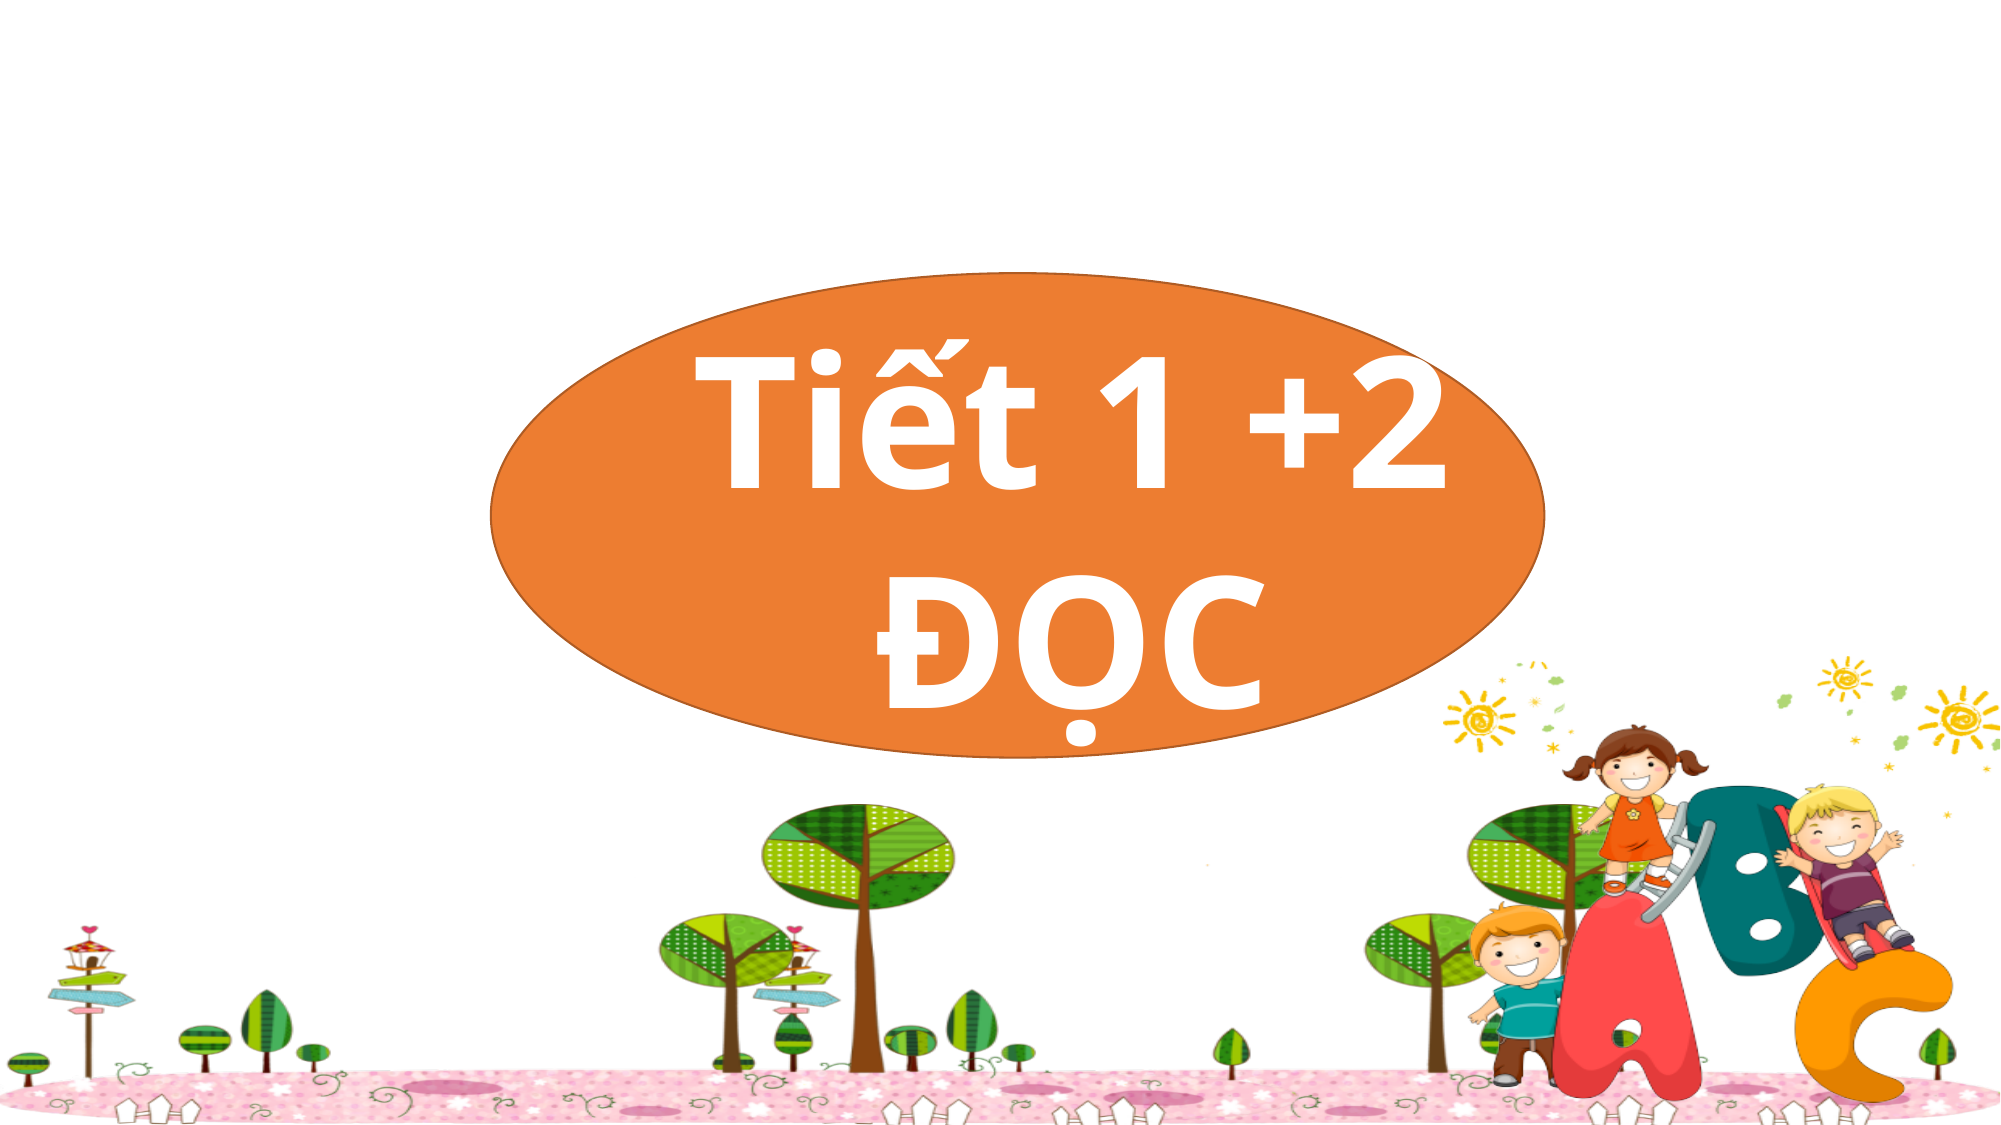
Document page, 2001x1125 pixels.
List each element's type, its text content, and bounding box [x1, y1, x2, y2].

text_box [489, 339, 652, 691]
text_box [780, 272, 1255, 298]
picture [0, 656, 2001, 1125]
text_box [904, 753, 1131, 759]
text_box Tiết 1 +2 ĐỌC [652, 298, 1492, 753]
text_box [1492, 408, 1546, 623]
